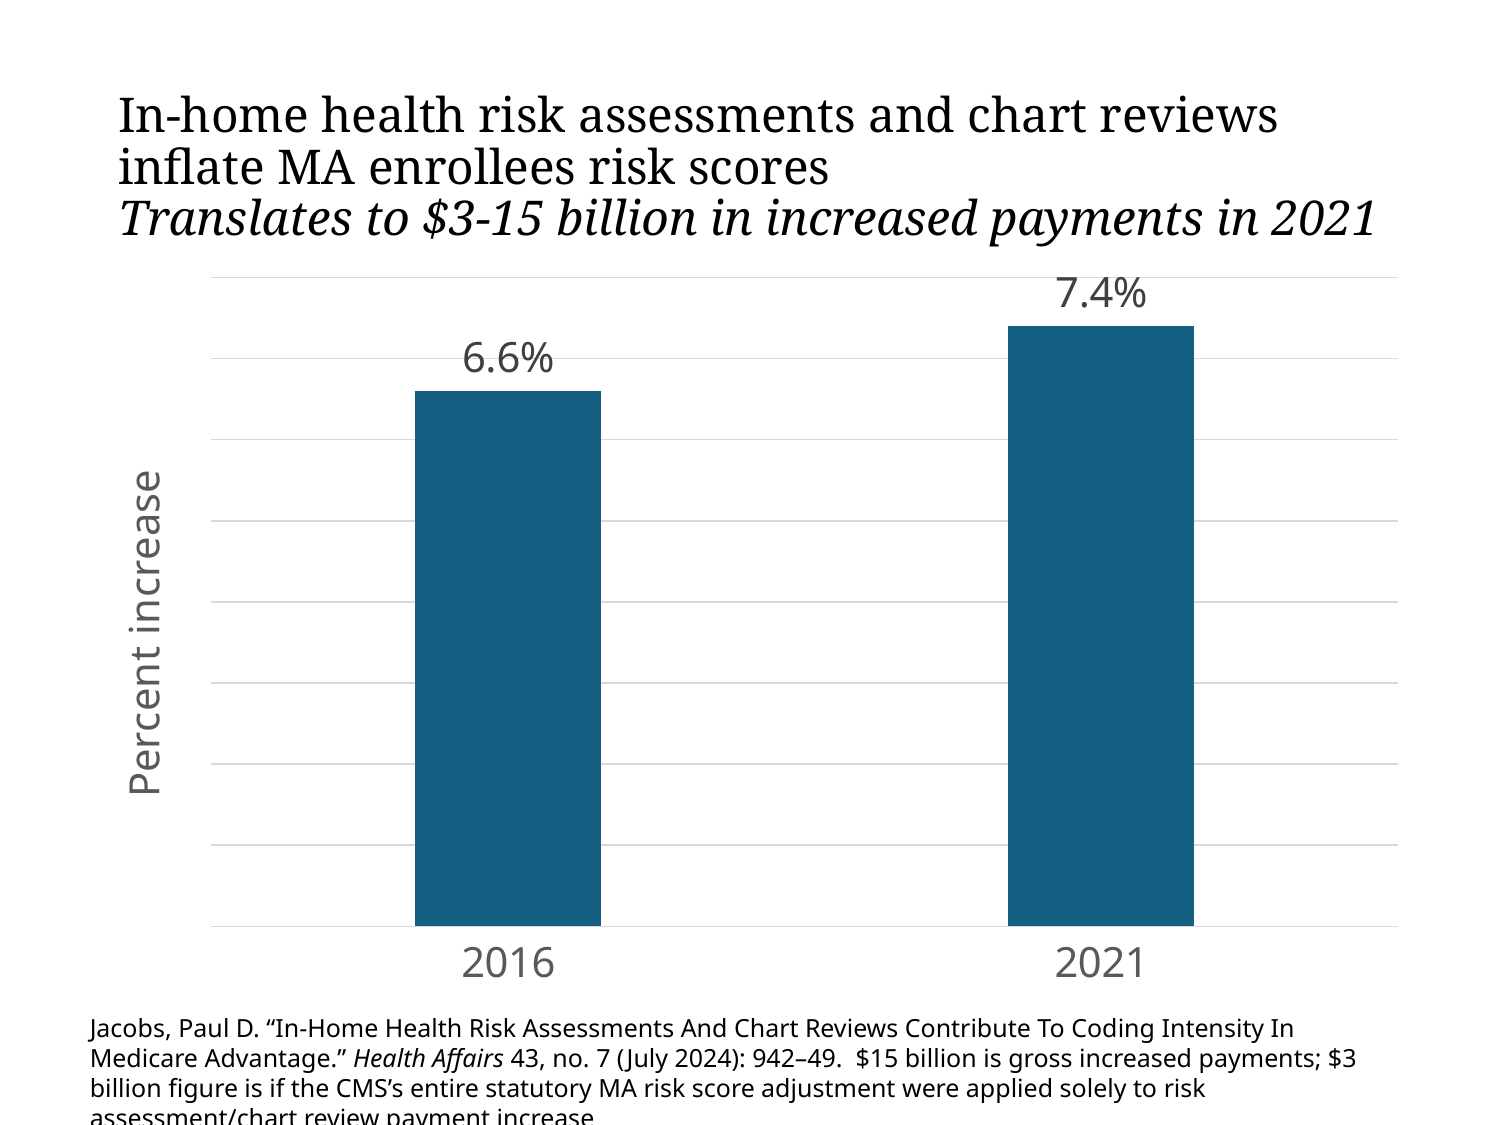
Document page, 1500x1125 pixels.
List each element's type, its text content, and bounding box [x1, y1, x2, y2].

text_box Jacobs, Paul D. “In-Home Health Risk Assessments And Chart Reviews Contribute To Coding Intensity In Medicare Advantage.” Health Affairs 43, no. 7 (July 2024): 942–49. $15 billion is gross increased payments; $3 billion figure is if the CMS’s entire statutory MA risk score adjustment were applied solely to risk assessment/chart review payment increase [74, 1006, 1425, 1125]
chart [74, 261, 1426, 1006]
title In-home health risk assessments and chart reviews inflate MA enrollees risk scores Translates to $3-15 billion in increased payments in 2021 [103, 59, 1397, 261]
